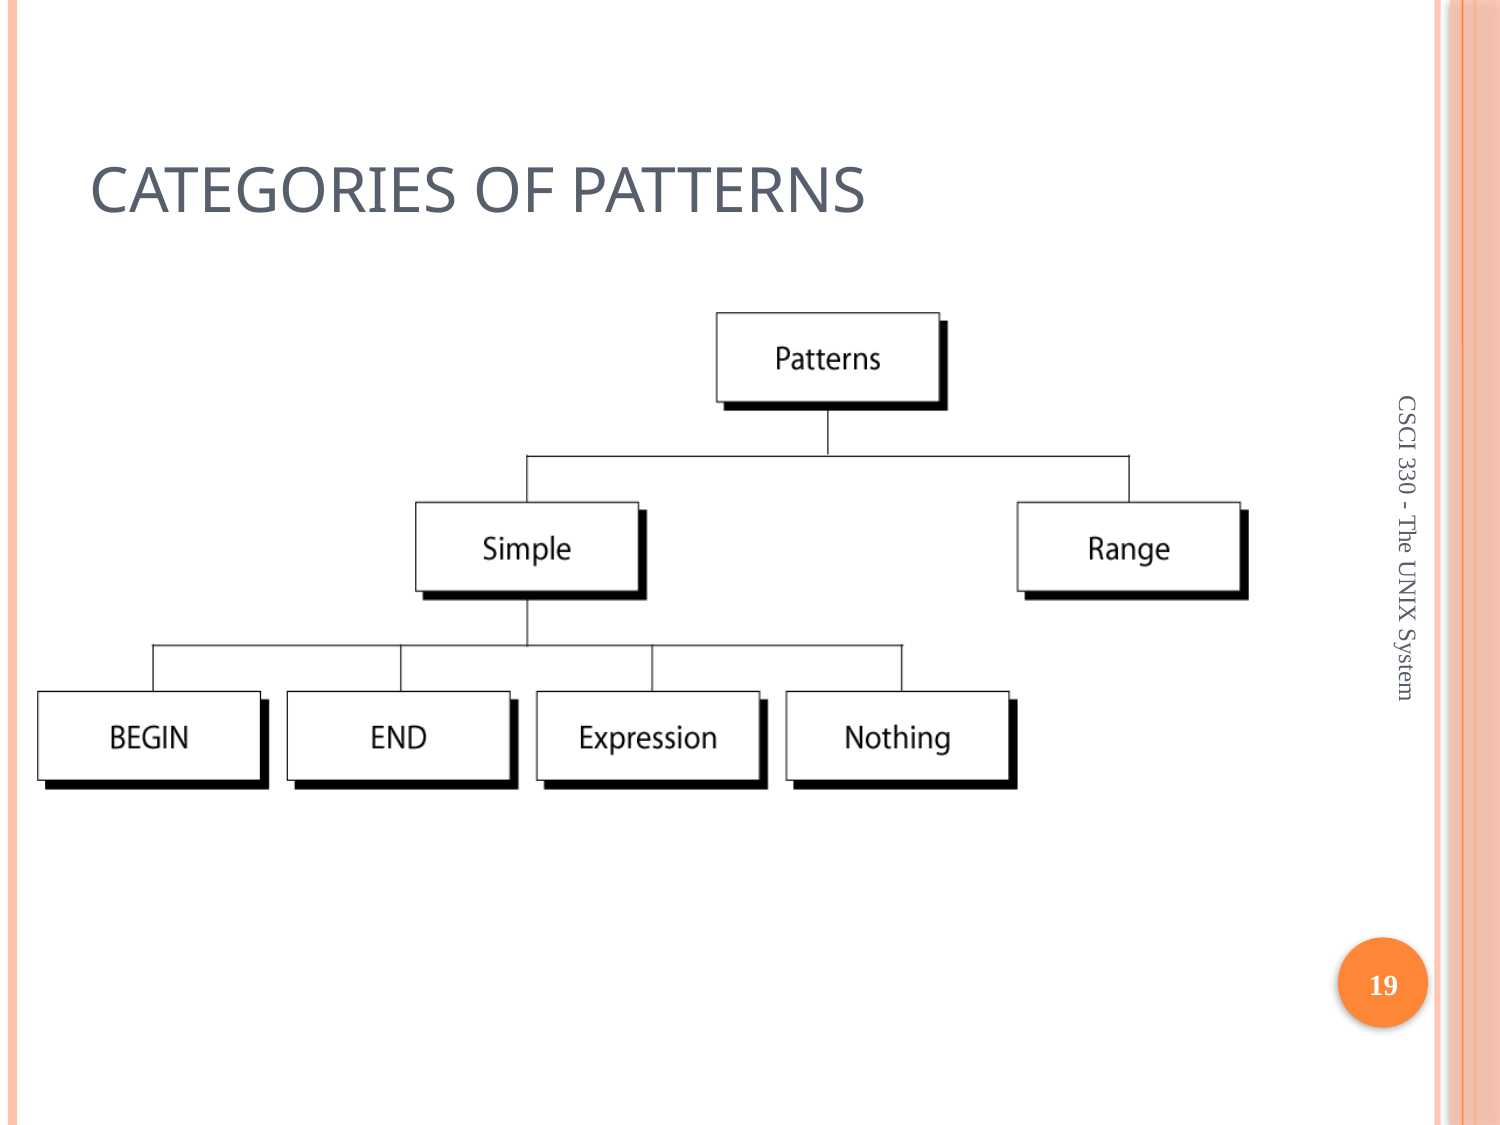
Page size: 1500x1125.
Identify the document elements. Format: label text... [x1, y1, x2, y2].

picture [36, 311, 1251, 792]
slide_number 19 [1333, 940, 1434, 1026]
title Categories of Patterns [75, 45, 1300, 233]
footer CSCI 330 - The UNIX System [1379, 380, 1440, 906]
